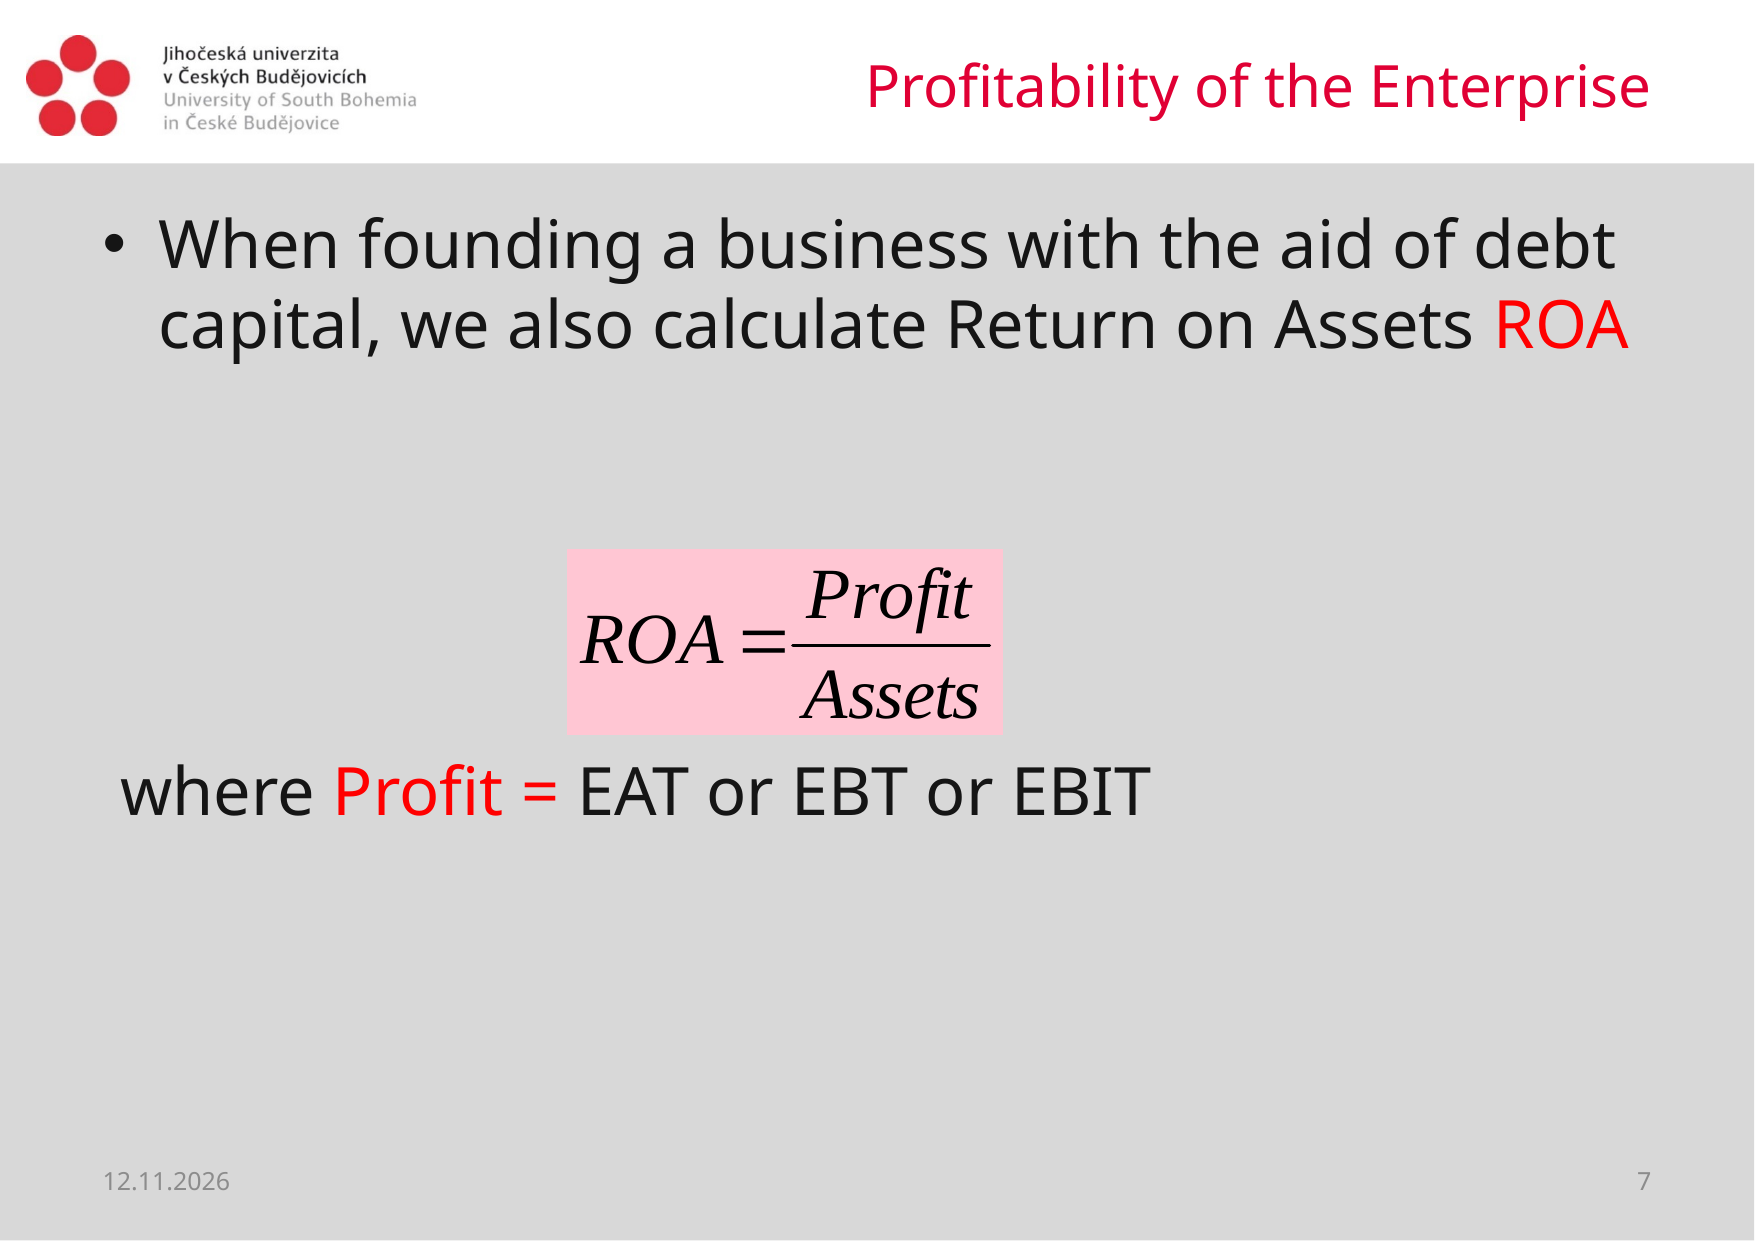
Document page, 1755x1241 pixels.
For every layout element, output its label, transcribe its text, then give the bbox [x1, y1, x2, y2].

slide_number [87, 1149, 498, 1216]
picture [26, 35, 417, 136]
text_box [566, 548, 1003, 736]
slide_number 7 [1257, 1149, 1667, 1216]
list When founding a business with the aid of debt capital, we also calculate Return on Assets ROA where Profit = EAT or EBT or EBIT [87, 194, 1667, 1109]
title Profitability of the Enterprise [448, 29, 1667, 139]
